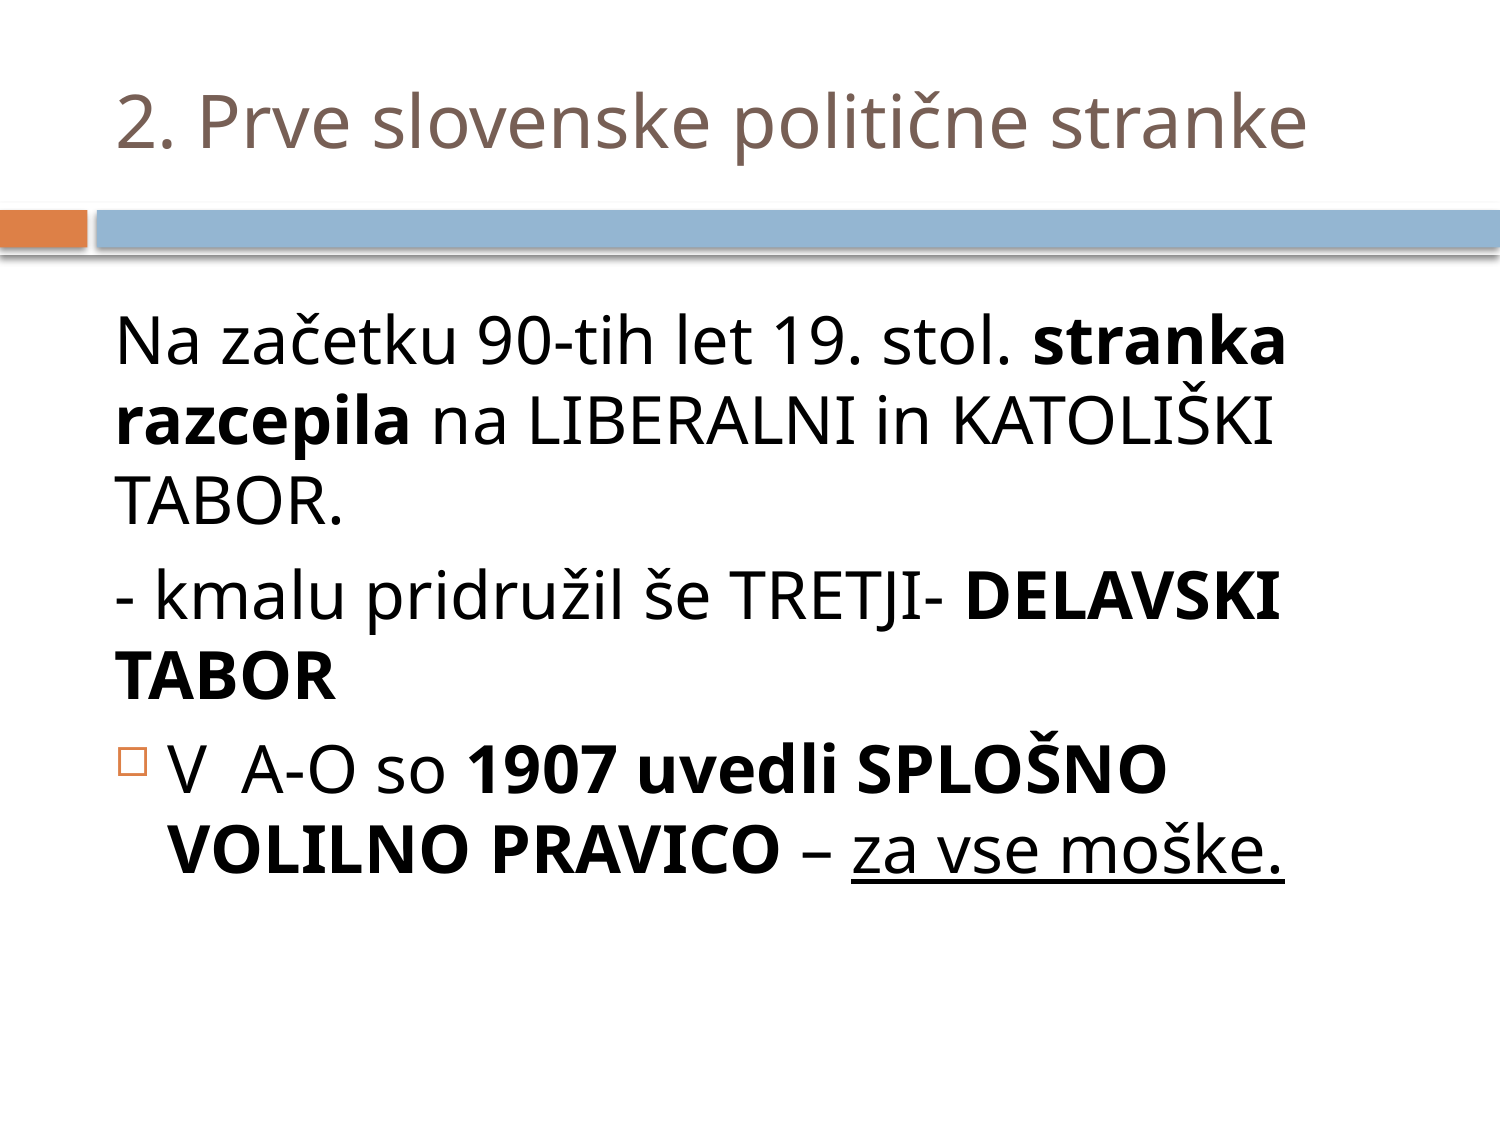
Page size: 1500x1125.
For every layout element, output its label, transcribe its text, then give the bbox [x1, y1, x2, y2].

title 2. Prve slovenske politične stranke [100, 37, 1438, 200]
list Na začetku 90-tih let 19. stol. stranka razcepila na LIBERALNI in KATOLIŠKI TABOR. - kmalu pridružil še TRETJI- DELAVSKI TABOR V A-O so 1907 uvedli SPLOŠNO VOLILNO PRAVICO – za vse moške. [100, 290, 1438, 1024]
